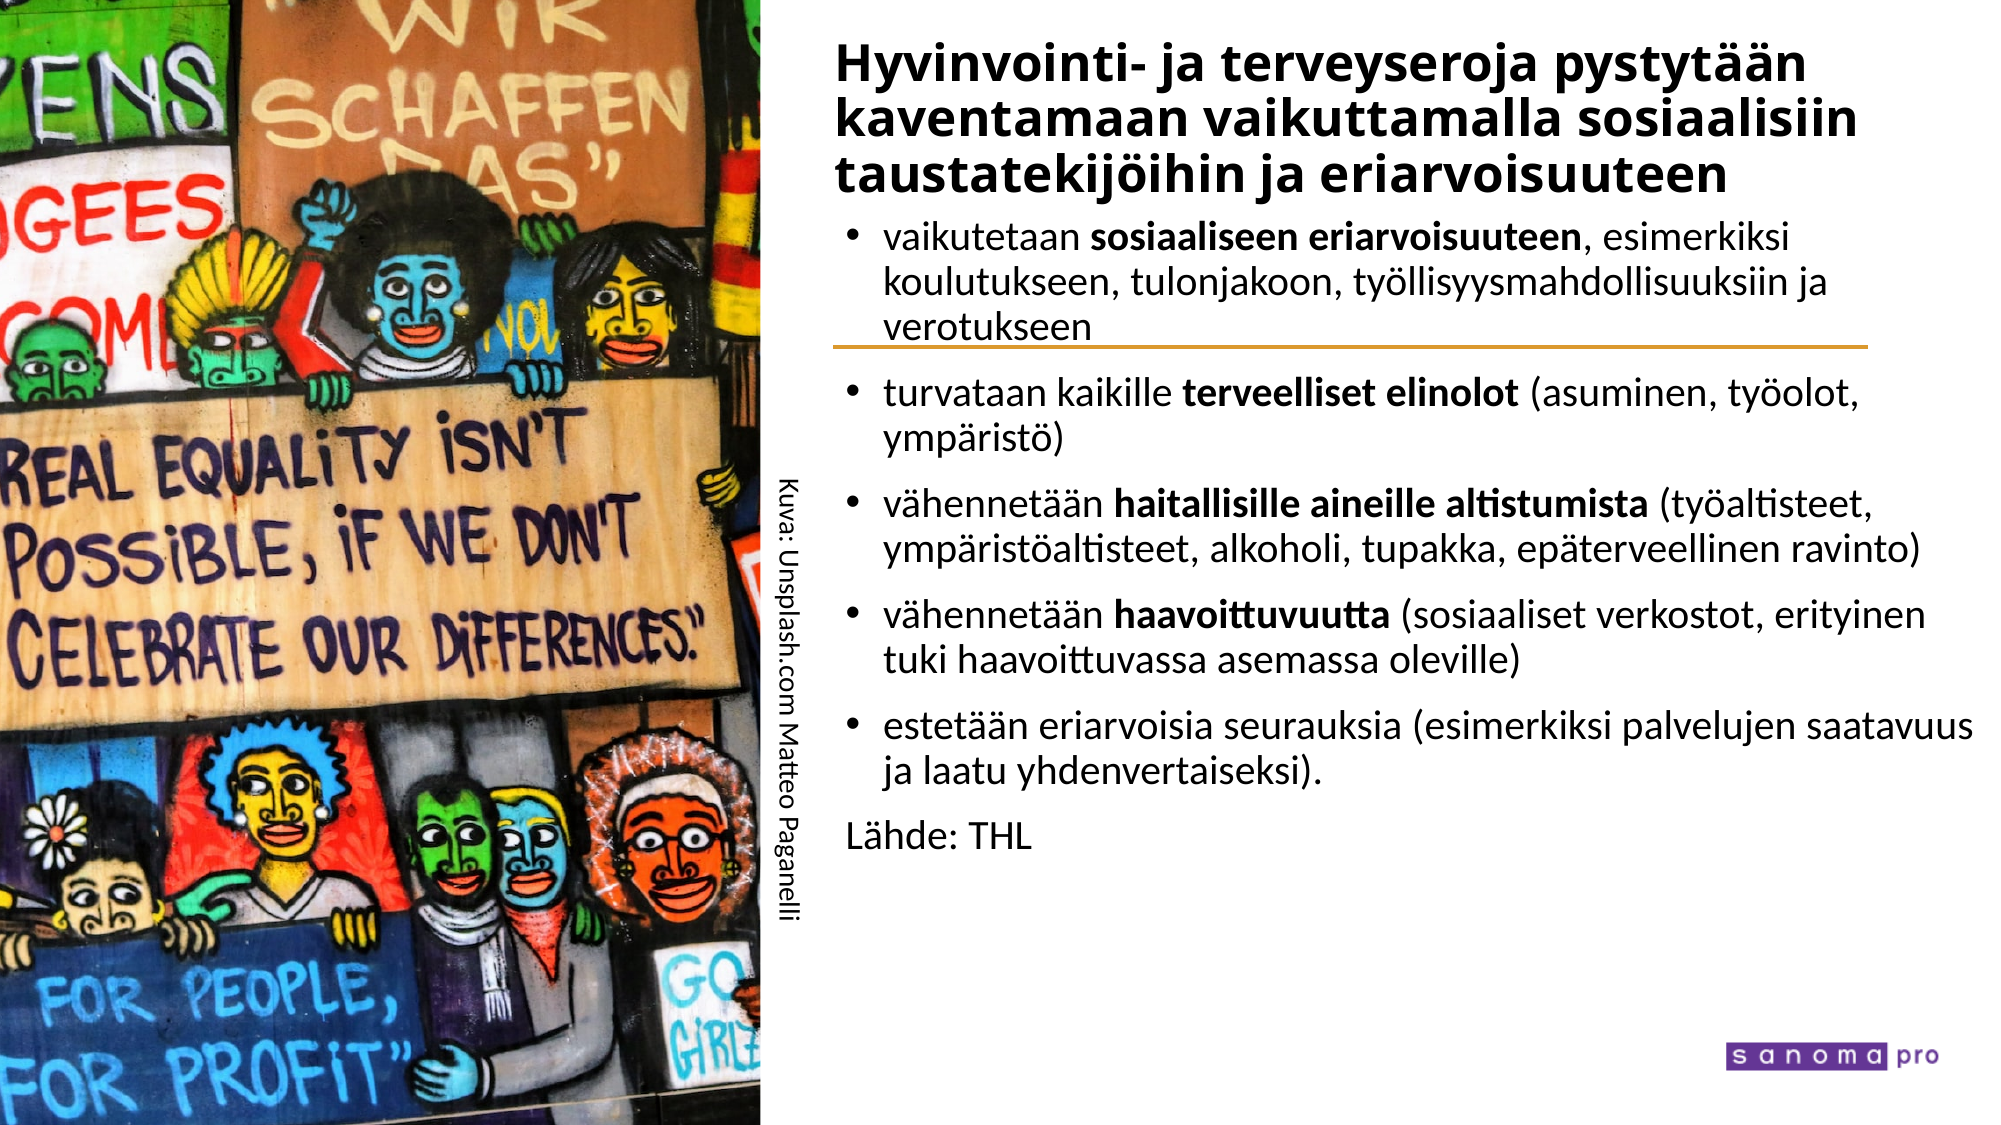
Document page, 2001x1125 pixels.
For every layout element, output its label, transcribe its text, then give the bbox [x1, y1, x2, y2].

list vaikutetaan sosiaaliseen eriarvoisuuteen, esimerkiksi koulutukseen, tulonjakoon, työllisyysmahdollisuuksiin ja verotukseen turvataan kaikille terveelliset elinolot (asuminen, työolot, ympäristö) vähennetään haitallisille aineille altistumista (työaltisteet, ympäristöaltisteet, alkoholi, tupakka, epäterveellinen ravinto) vähennetään haavoittuvuutta (sosiaaliset verkostot, erityinen tuki haavoittuvassa asemassa oleville) estetään eriarvoisia seurauksia (esimerkiksi palvelujen saatavuus ja laatu yhdenvertaiseksi). Lähde: THL [830, 206, 2000, 914]
picture [1691, 1020, 1966, 1092]
text_box Kuva: Unsplash.com Matteo Paganelli [766, 379, 817, 1021]
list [0, 0, 761, 1125]
title Hyvinvointi- ja terveyseroja pystytään kaventamaan vaikuttamalla sosiaalisiin taustatekijöihin ja eriarvoisuuteen [819, 0, 1882, 211]
